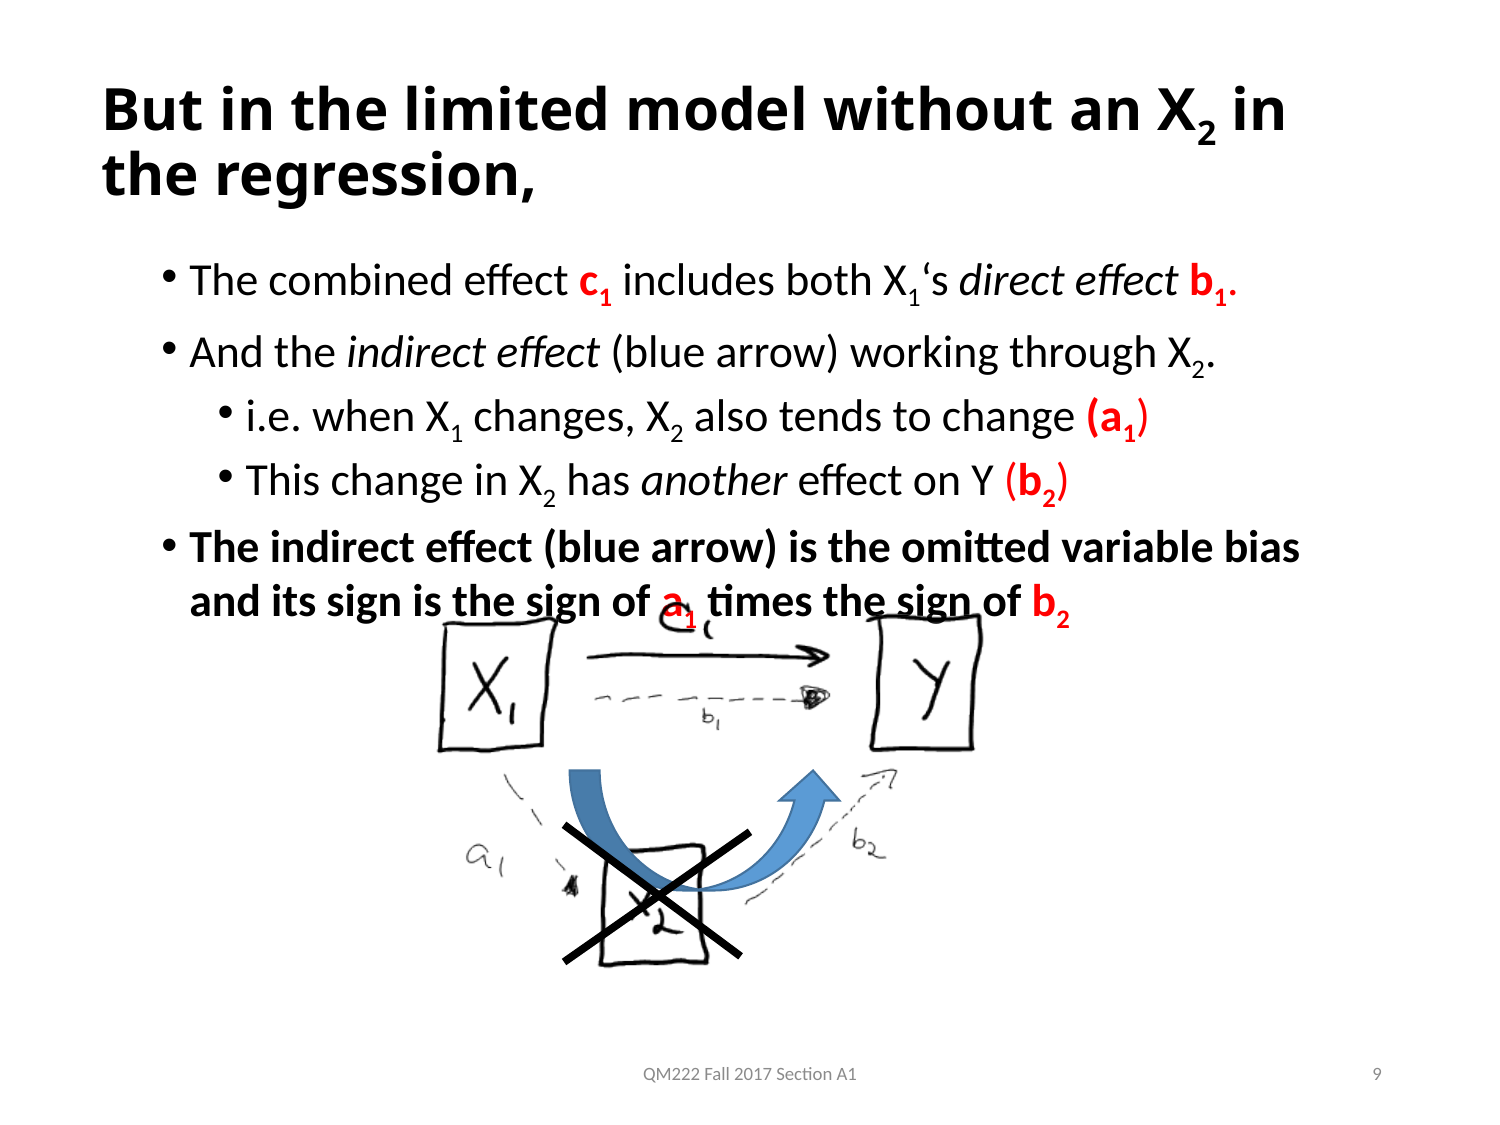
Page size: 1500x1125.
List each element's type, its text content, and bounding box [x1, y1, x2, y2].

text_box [564, 831, 750, 962]
title But in the limited model without an X2 in the regression, [86, 38, 1391, 244]
footer QM222 Fall 2017 Section A1 [496, 1042, 1004, 1103]
picture [435, 599, 987, 972]
slide_number 9 [1059, 1042, 1397, 1103]
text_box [563, 824, 741, 957]
list The combined effect c1 includes both X­1‘s direct effect b1. And the indirect effect (blue arrow) working through X­2. i.e. when X­1 changes, X2 also tends to change (a1) This change in X­2 has another effect on Y (b2) The indirect effect (blue arrow) is the omitted variable bias and its sign is the sign of a1 times the sign of b2 [146, 243, 1395, 933]
